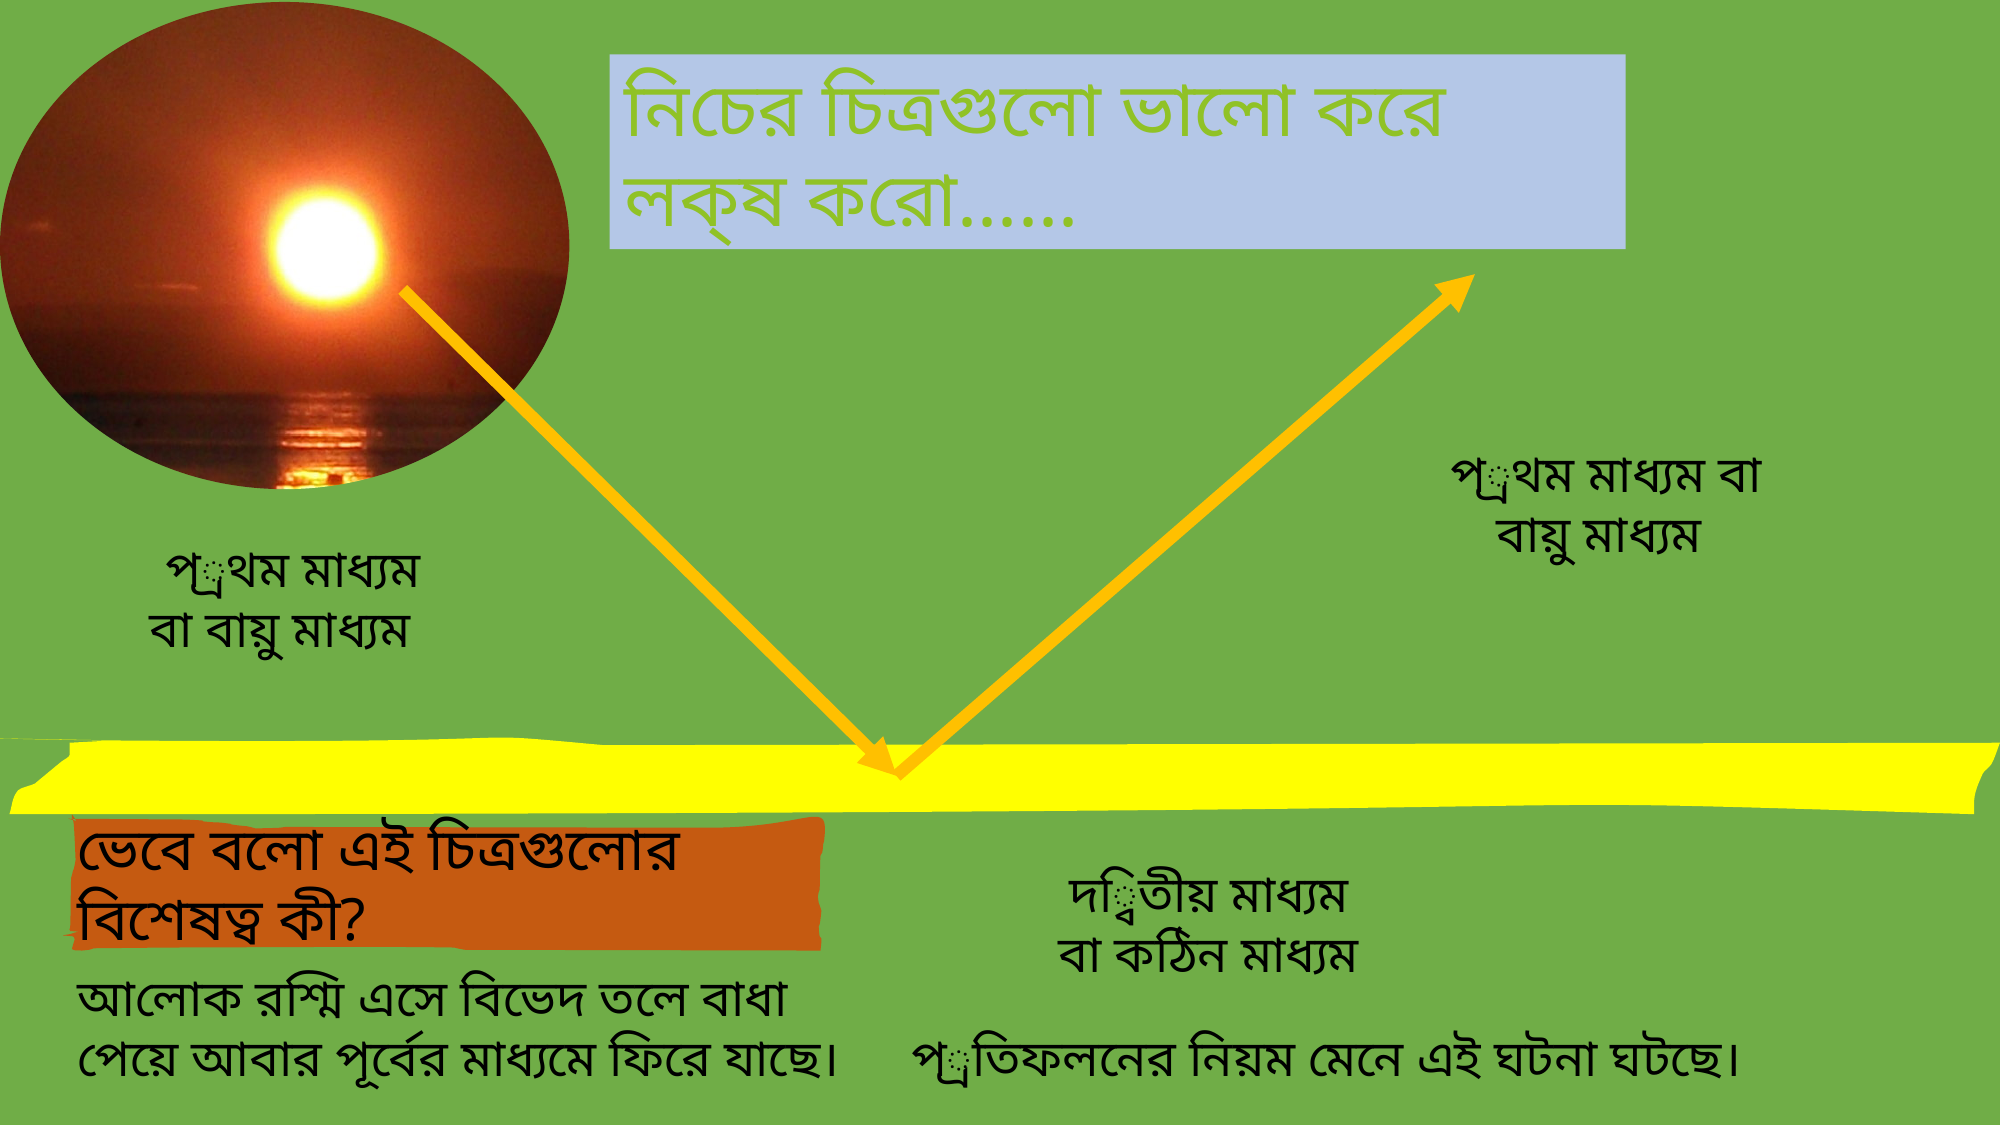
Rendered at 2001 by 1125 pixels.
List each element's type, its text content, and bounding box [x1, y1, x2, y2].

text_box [896, 274, 1475, 776]
text_box [0, 737, 2000, 816]
text_box নিচের চিত্রগুলো ভালো করে লক্ষ করো...... [609, 54, 1626, 250]
text_box প্রথম মাধ্যম বা বায়ু মাধ্যম [123, 529, 402, 665]
text_box দ্বিতীয় মাধ্যম বা কঠিন মাধ্যম [1040, 855, 1378, 1019]
text_box প্রতিফলনের নিয়ম মেনে এই ঘটনা ঘটছে। [896, 1019, 1797, 1095]
text_box আলোক রশ্মি এসে বিভেদ তলে বাধা পেয়ে আবার পূর্বের মাধ্যমে ফিরে যাছে। [62, 959, 897, 1094]
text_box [402, 289, 896, 776]
text_box প্রথম মাধ্যম বা বায়ু মাধ্যম [1475, 435, 1777, 570]
picture [0, 1, 570, 490]
text_box ভেবে বলো এই চিত্রগুলোর বিশেষত্ব কী? [59, 815, 826, 952]
